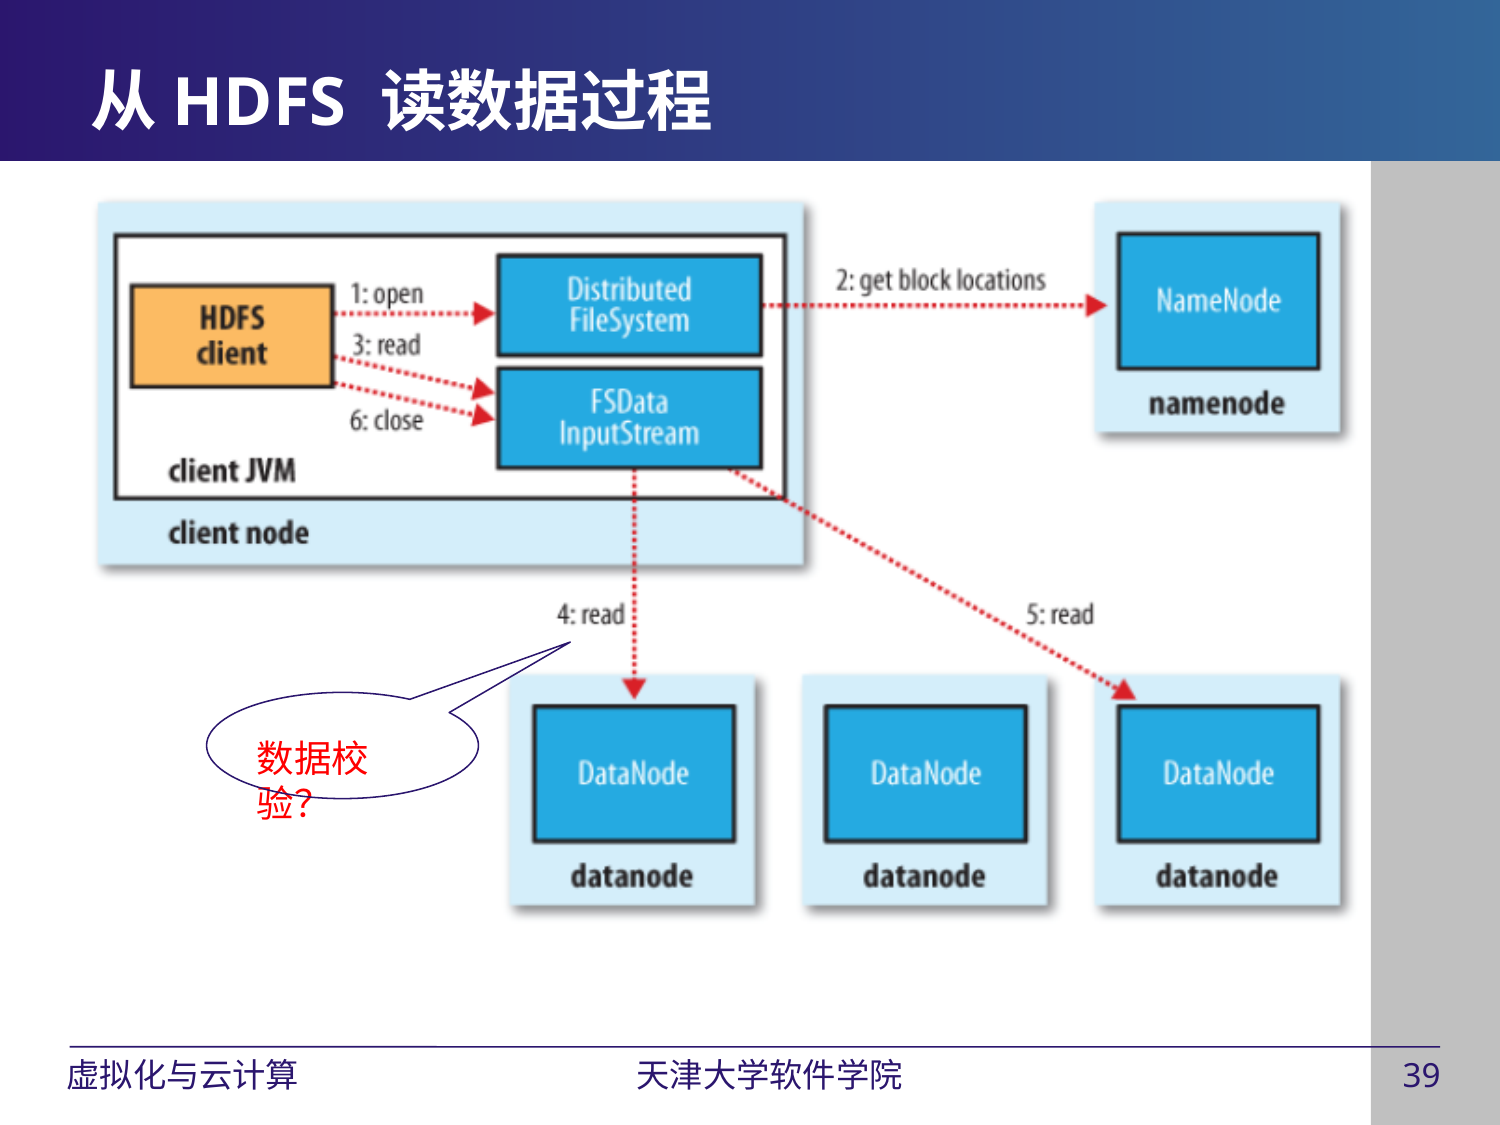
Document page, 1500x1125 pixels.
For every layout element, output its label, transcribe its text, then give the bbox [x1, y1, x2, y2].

title 从HDFS 读数据过程 [74, 52, 1088, 145]
picture [76, 184, 1365, 929]
